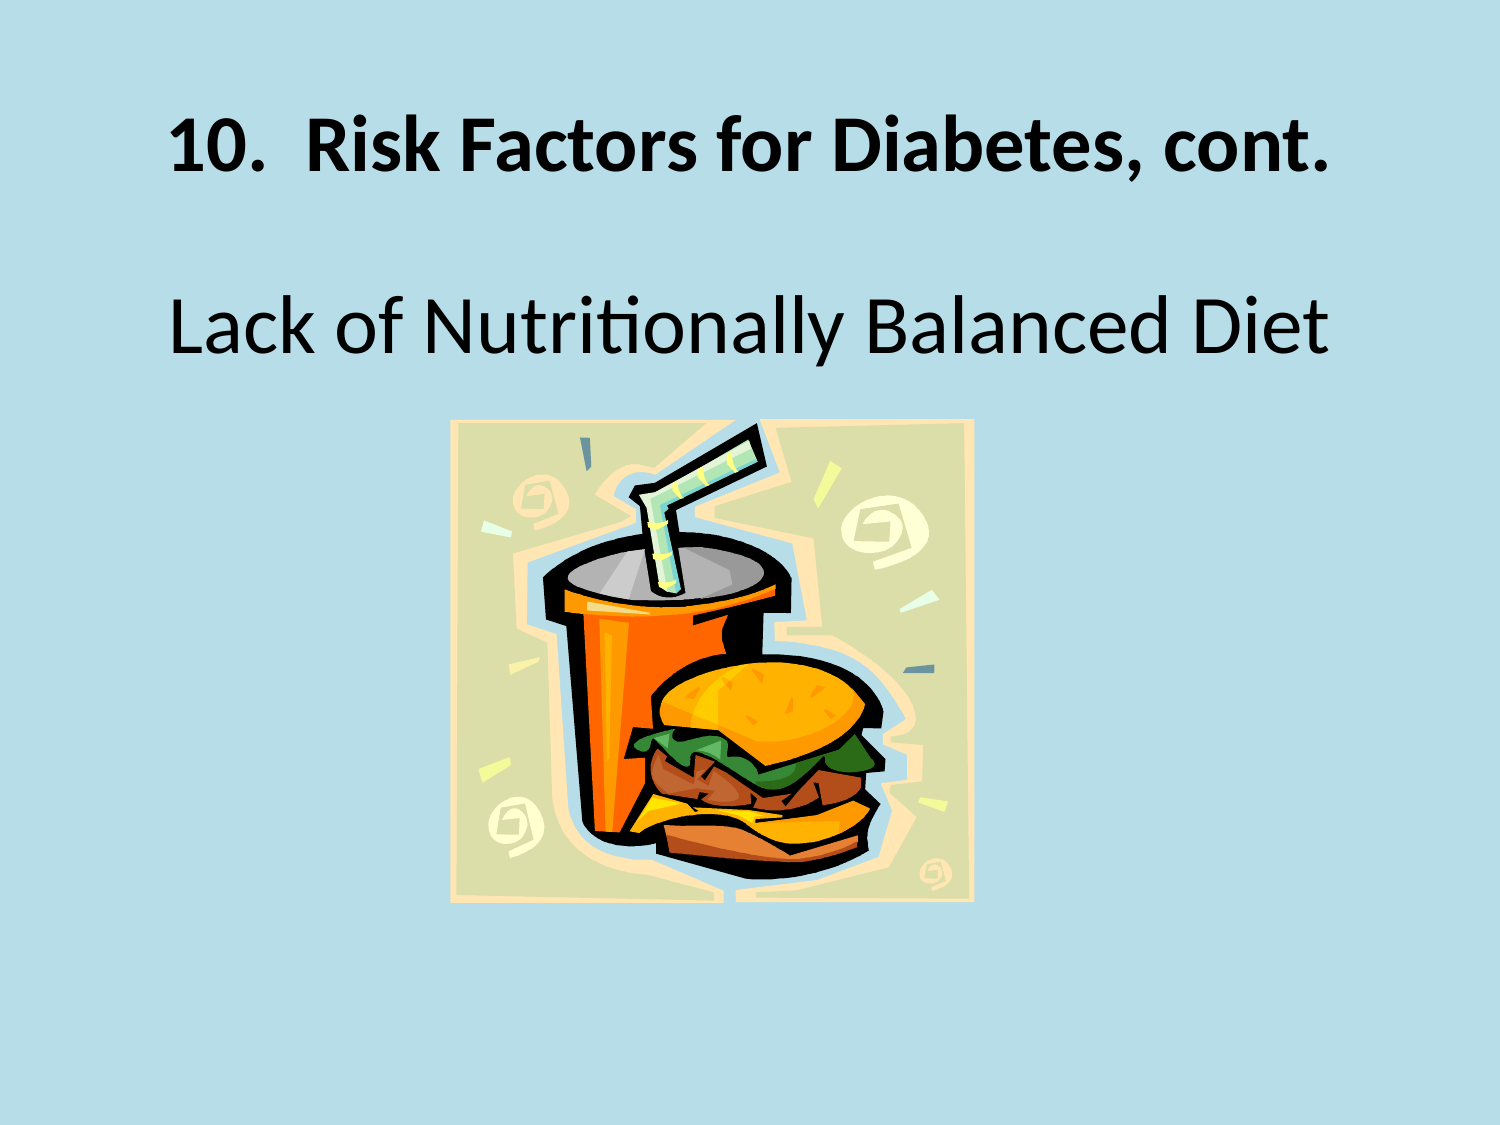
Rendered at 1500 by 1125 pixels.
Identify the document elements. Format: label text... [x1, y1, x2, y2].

title 10. Risk Factors for Diabetes, cont. [75, 45, 1425, 233]
list Lack of Nutritionally Balanced Diet [75, 262, 1425, 1005]
picture [449, 412, 982, 910]
